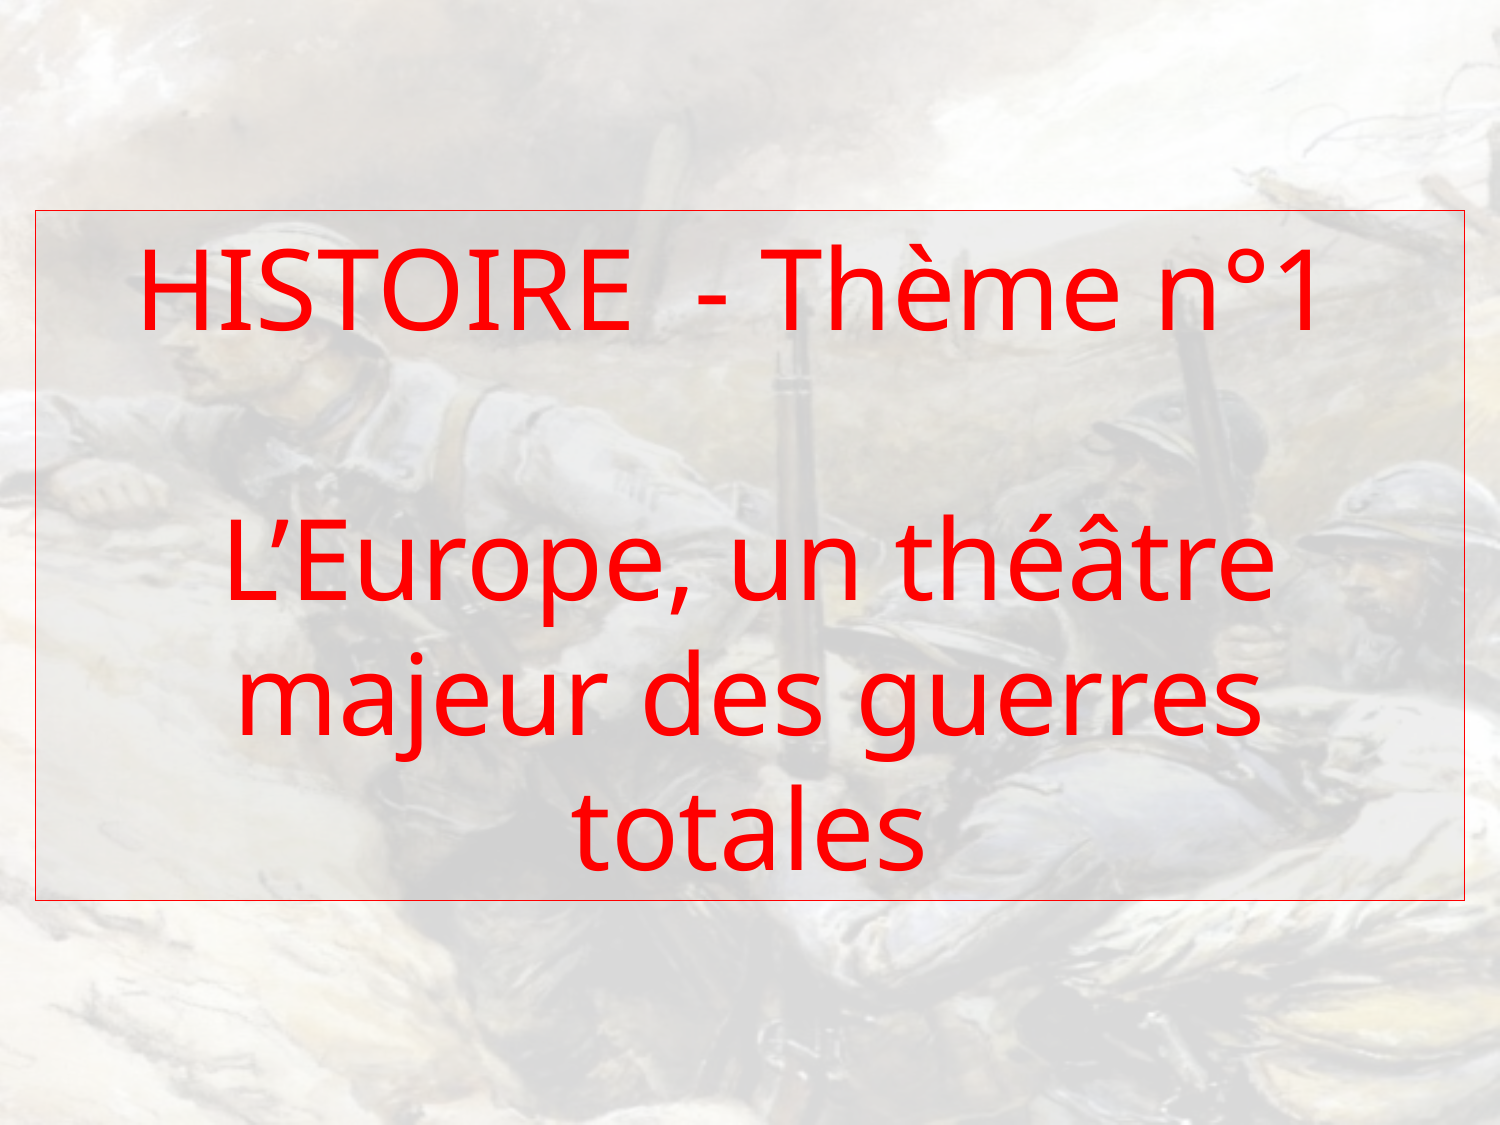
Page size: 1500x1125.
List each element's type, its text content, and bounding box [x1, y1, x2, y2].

text_box HISTOIRE - Thème n°1 L’Europe, un théâtre majeur des guerres totales [35, 210, 1465, 901]
